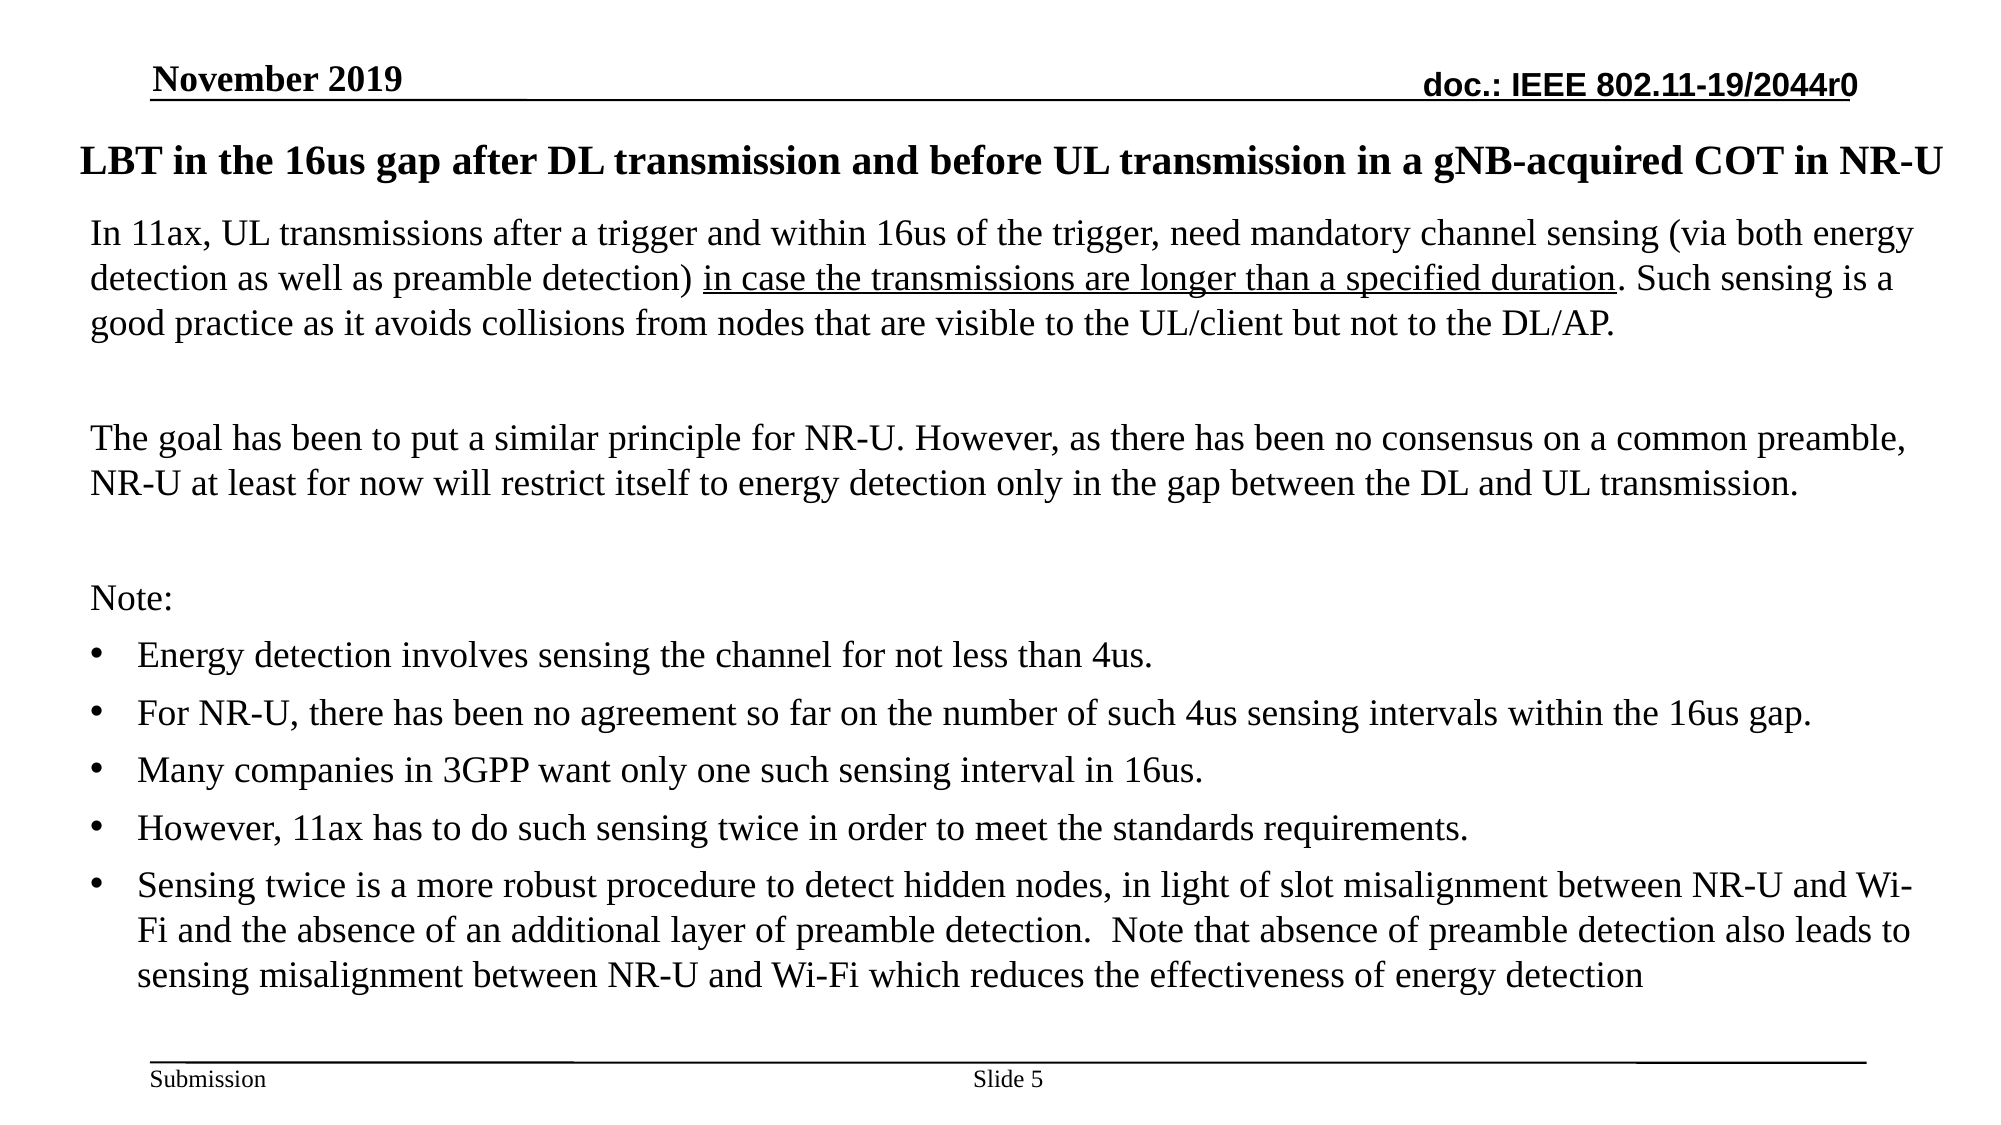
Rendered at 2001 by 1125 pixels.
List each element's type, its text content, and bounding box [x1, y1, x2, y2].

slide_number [152, 54, 563, 100]
title LBT in the 16us gap after DL transmission and before UL transmission in a gNB-acquired COT in NR-U [37, 137, 1988, 238]
list In 11ax, UL transmissions after a trigger and within 16us of the trigger, need mandatory channel sensing (via both energy detection as well as preamble detection) in case the transmissions are longer than a specified duration. Such sensing is a good practice as it avoids collisions from nodes that are visible to the UL/client but not to the DL/AP. The goal has been to put a similar principle for NR-U. However, as there has been no consensus on a common preamble, NR-U at least for now will restrict itself to energy detection only in the gap between the DL and UL transmission. Note: Energy detection involves sensing the channel for not less than 4us. For NR-U, there has been no agreement so far on the number of such 4us sensing intervals within the 16us gap. Many companies in 3GPP want only one such sensing interval in 16us. However, 11ax has to do such sensing twice in order to meet the standards requirements. Sensing twice is a more robust procedure to detect hidden nodes, in light of slot misalignment between NR-U and Wi-Fi and the absence of an additional layer of preamble detection. Note that absence of preamble detection also leads to sensing misalignment between NR-U and Wi-Fi which reduces the effectiveness of energy detection [75, 200, 1938, 977]
slide_number Slide 5 [950, 1062, 1066, 1122]
